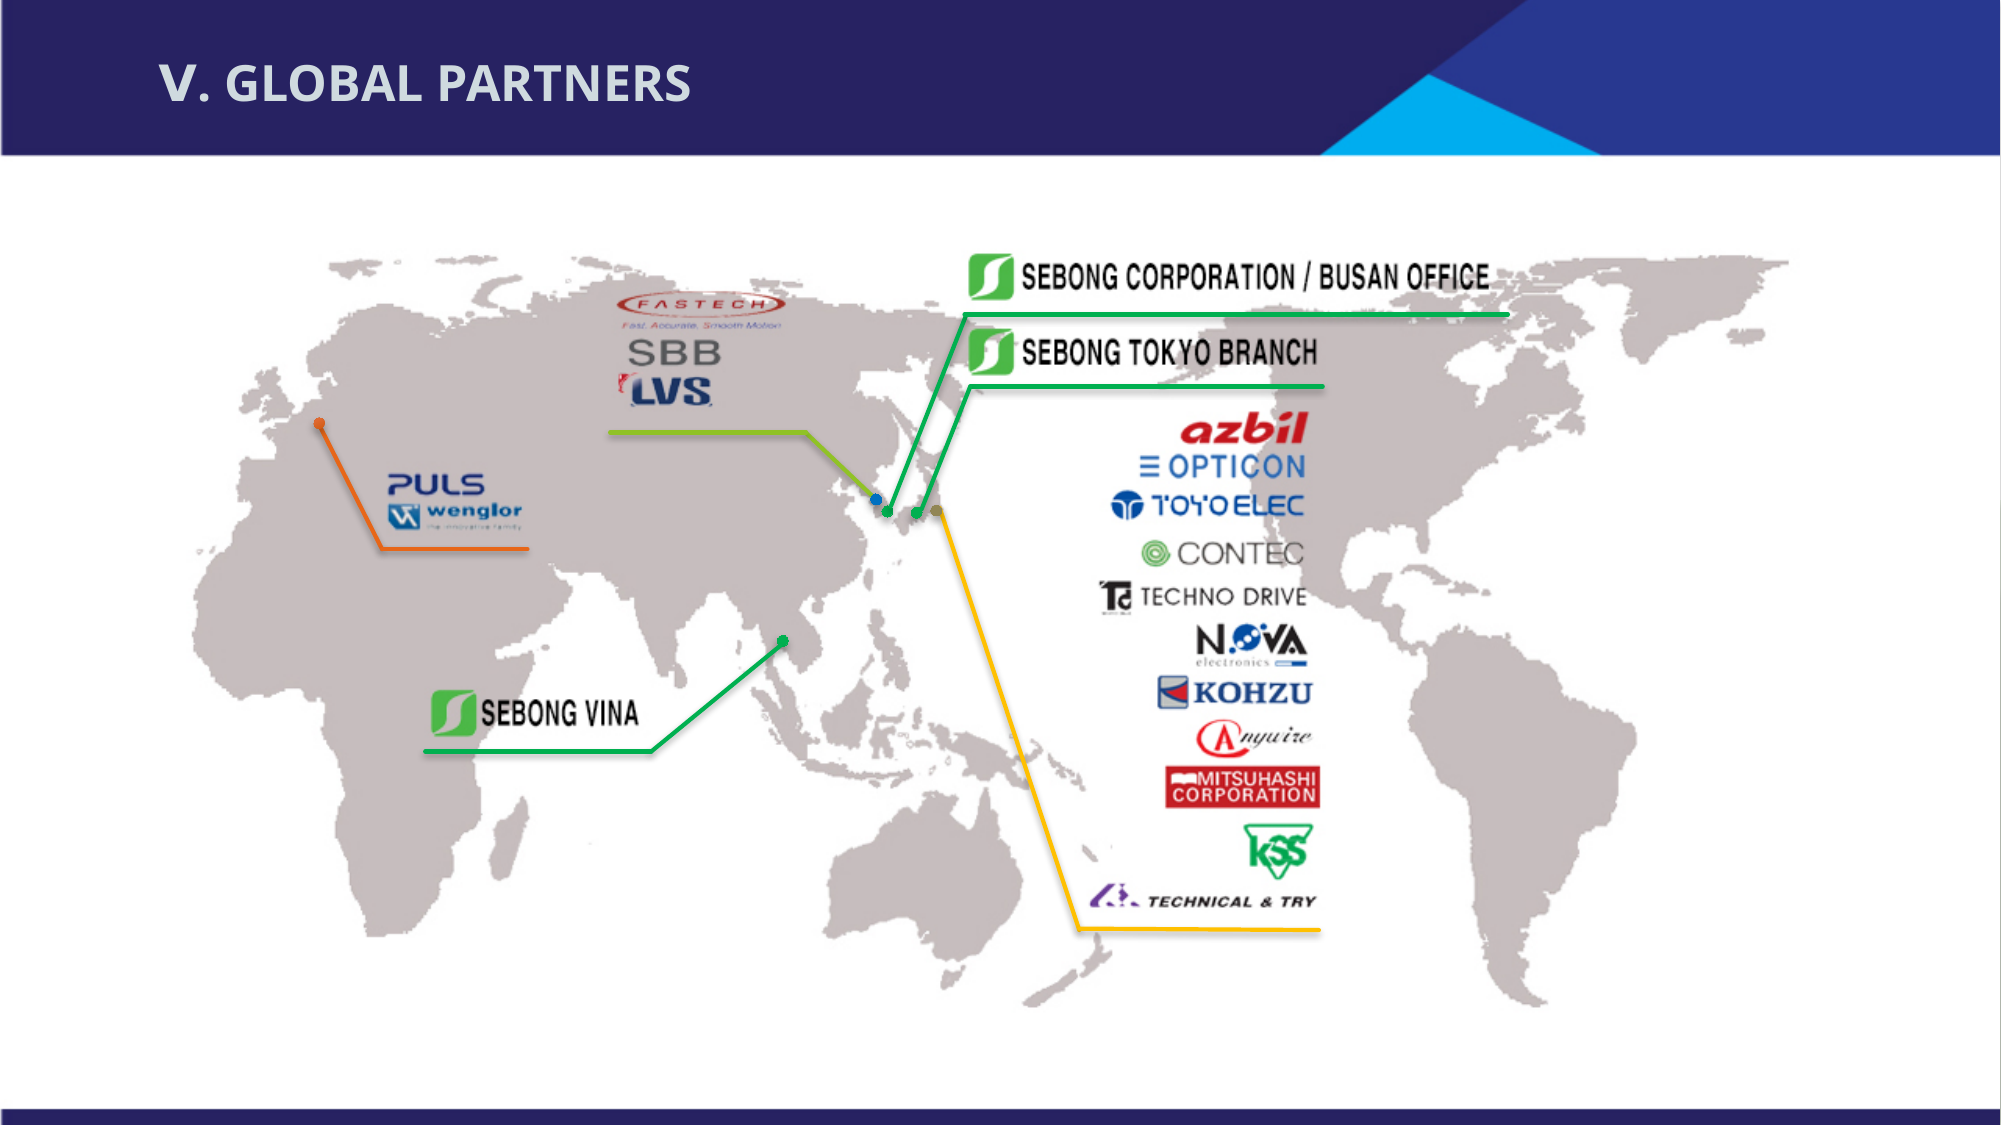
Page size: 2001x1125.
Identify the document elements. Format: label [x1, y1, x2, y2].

text_box [805, 432, 877, 501]
text_box [921, 385, 971, 510]
picture [0, 0, 2000, 1125]
text_box [320, 428, 383, 550]
text_box [890, 313, 967, 507]
text_box [939, 507, 1080, 931]
text_box [650, 645, 781, 752]
